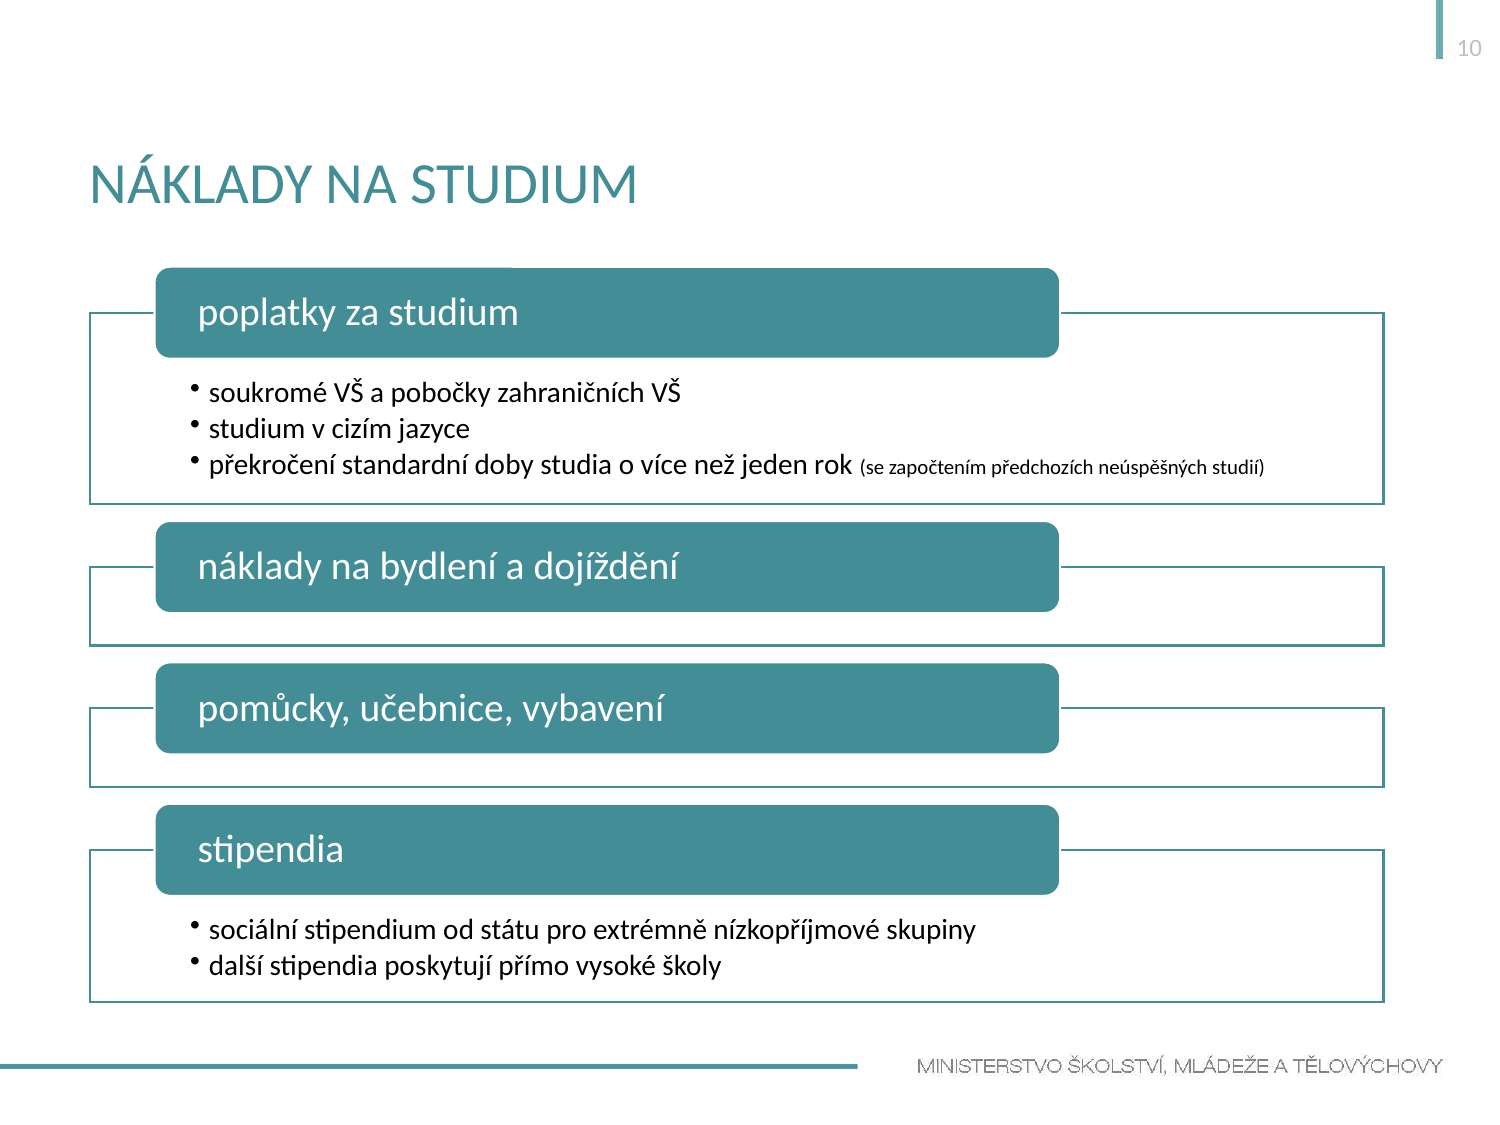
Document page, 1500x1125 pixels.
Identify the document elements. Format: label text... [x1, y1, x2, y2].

picture [0, 0, 1500, 1125]
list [89, 255, 1384, 1014]
title Náklady na studium [89, 153, 1424, 256]
slide_number 10 [1438, 16, 1500, 77]
